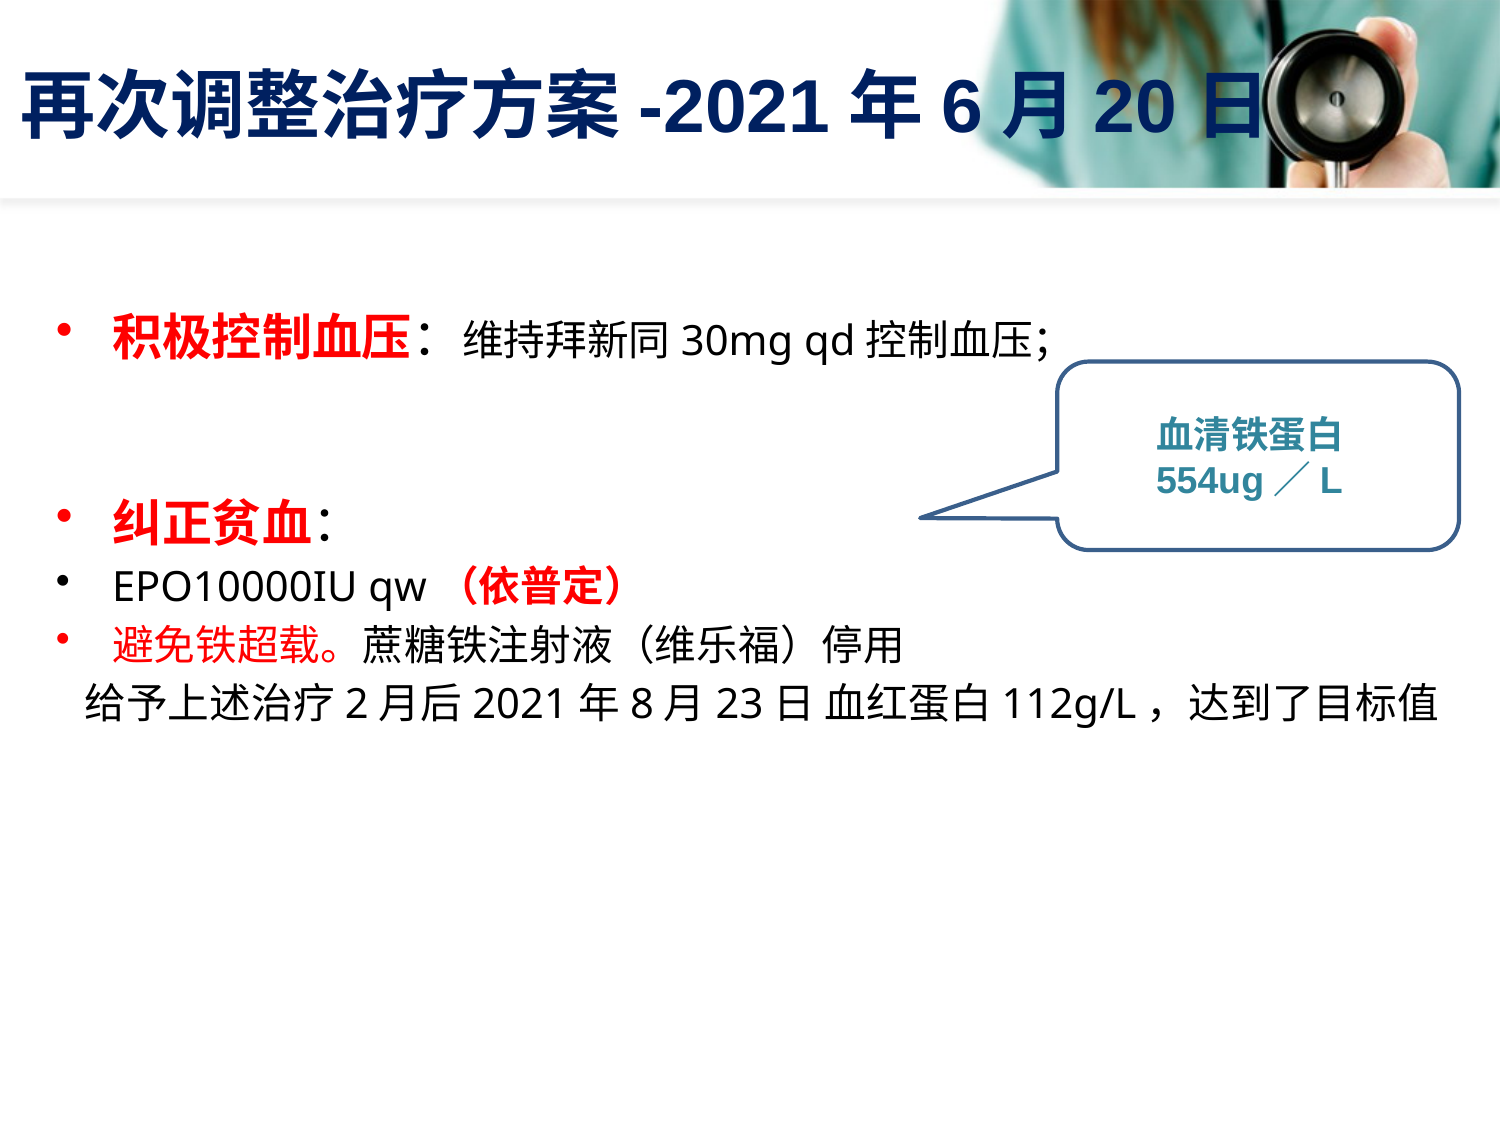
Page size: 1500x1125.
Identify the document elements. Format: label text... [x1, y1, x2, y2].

picture [0, 0, 1500, 1125]
list 积极控制血压：维持拜新同30mg qd控制血压； 纠正贫血： EPO10000IU qw（依普定） 避免铁超载。蔗糖铁注射液（维乐福）停用 给予上述治疗2月后2021年8月23日 血红蛋白112g/L，达到了目标值 [40, 237, 1500, 807]
title 再次调整治疗方案-2021年6月20日 [5, 77, 1344, 219]
text_box 血清铁蛋白 554ug／L [918, 359, 1462, 553]
